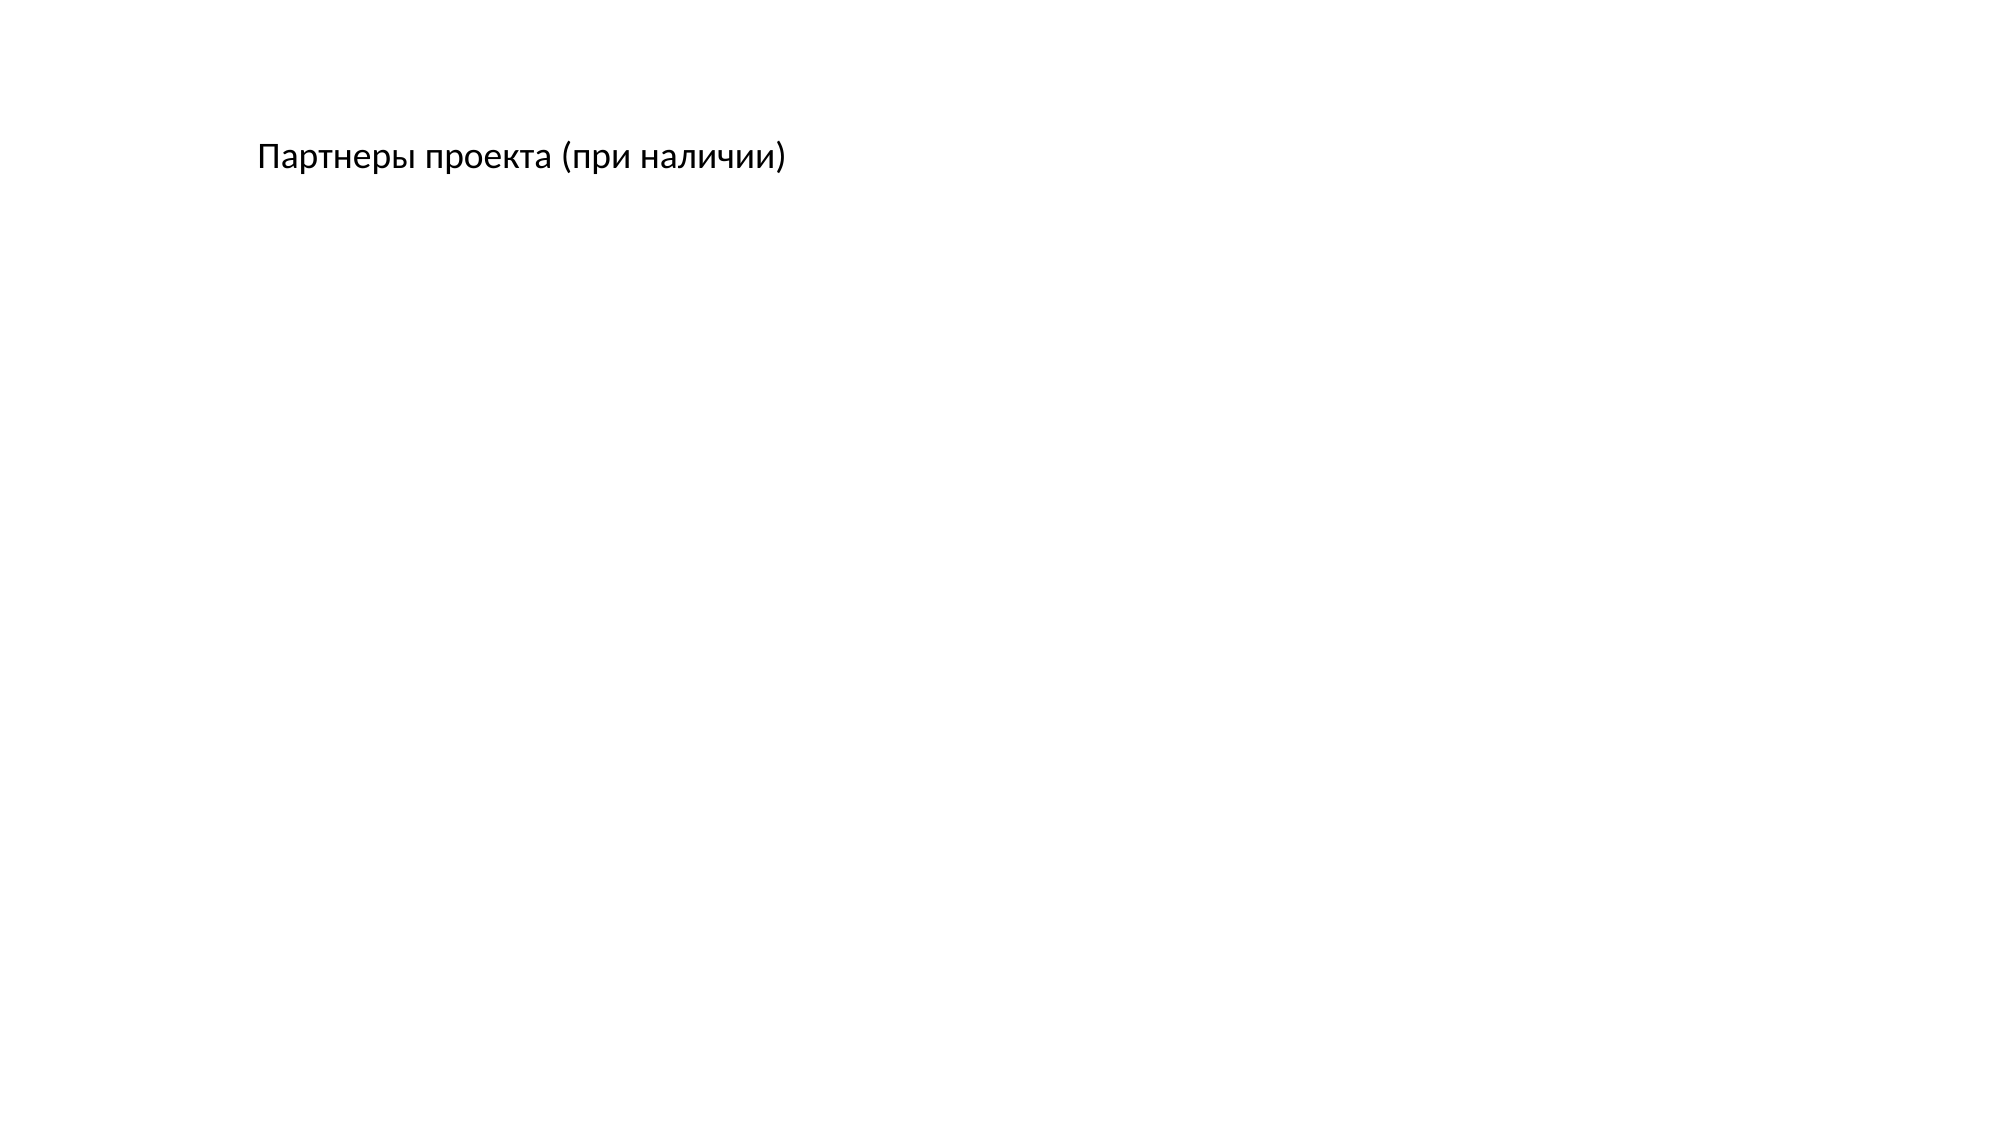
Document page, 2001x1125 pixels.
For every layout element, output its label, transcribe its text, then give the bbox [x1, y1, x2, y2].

text_box Партнеры проекта (при наличии) [242, 124, 828, 184]
